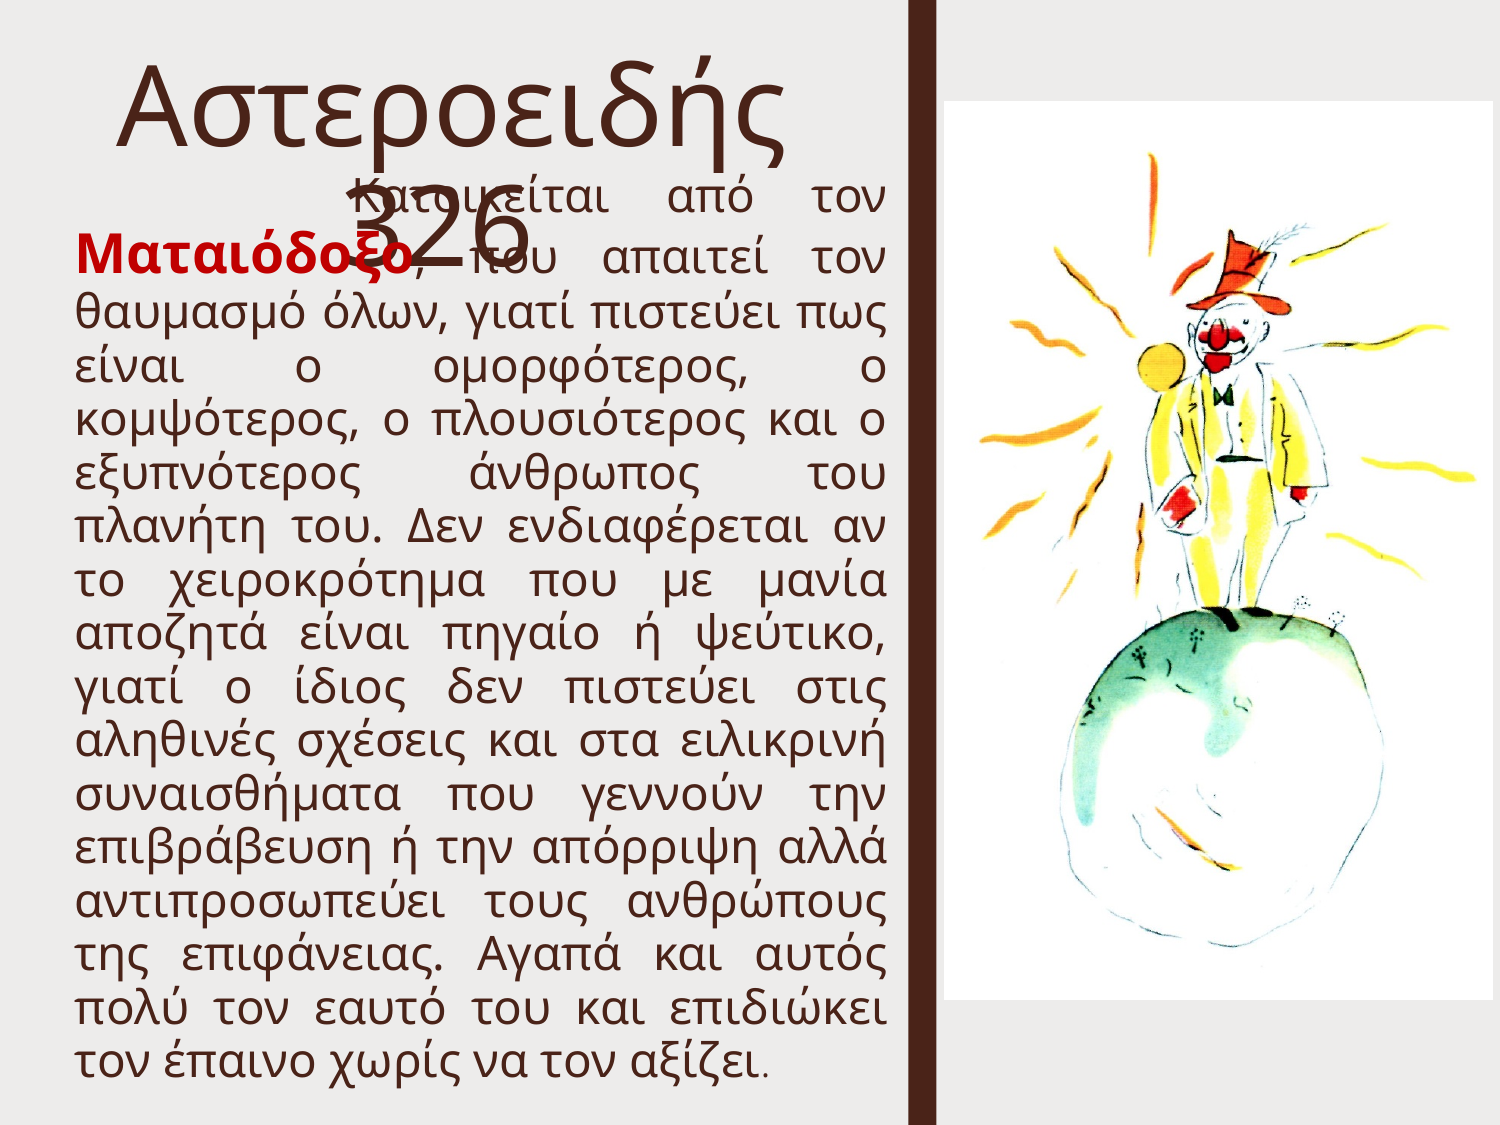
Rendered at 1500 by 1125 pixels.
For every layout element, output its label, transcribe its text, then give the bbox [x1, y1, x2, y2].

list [944, 101, 1493, 1000]
text_box [939, 0, 1500, 1125]
text_box [906, 0, 939, 1125]
list Κατοικείται από τον Ματαιόδοξο, που απαιτεί τον θαυμασμό όλων, γιατί πιστεύει πως είναι ο ομορφότερος, ο κομψότερος, ο πλουσιότερος και ο εξυπνότερος άνθρωπος του πλανήτη του. Δεν ενδιαφέρεται αν το χειροκρότημα που με μανία αποζητά είναι πηγαίο ή ψεύτικο, γιατί ο ίδιος δεν πιστεύει στις αληθινές σχέσεις και στα ειλικρινή συναισθήματα που γεννούν την επιβράβευση ή την απόρριψη αλλά αντιπροσωπεύει τους ανθρώπους της επιφάνειας. Αγαπά και αυτός πολύ τον εαυτό του και επιδιώκει τον έπαινο χωρίς να τον αξίζει. [0, 162, 904, 1106]
text_box [0, 0, 906, 1125]
title Αστεροειδής 326 [0, 42, 904, 162]
